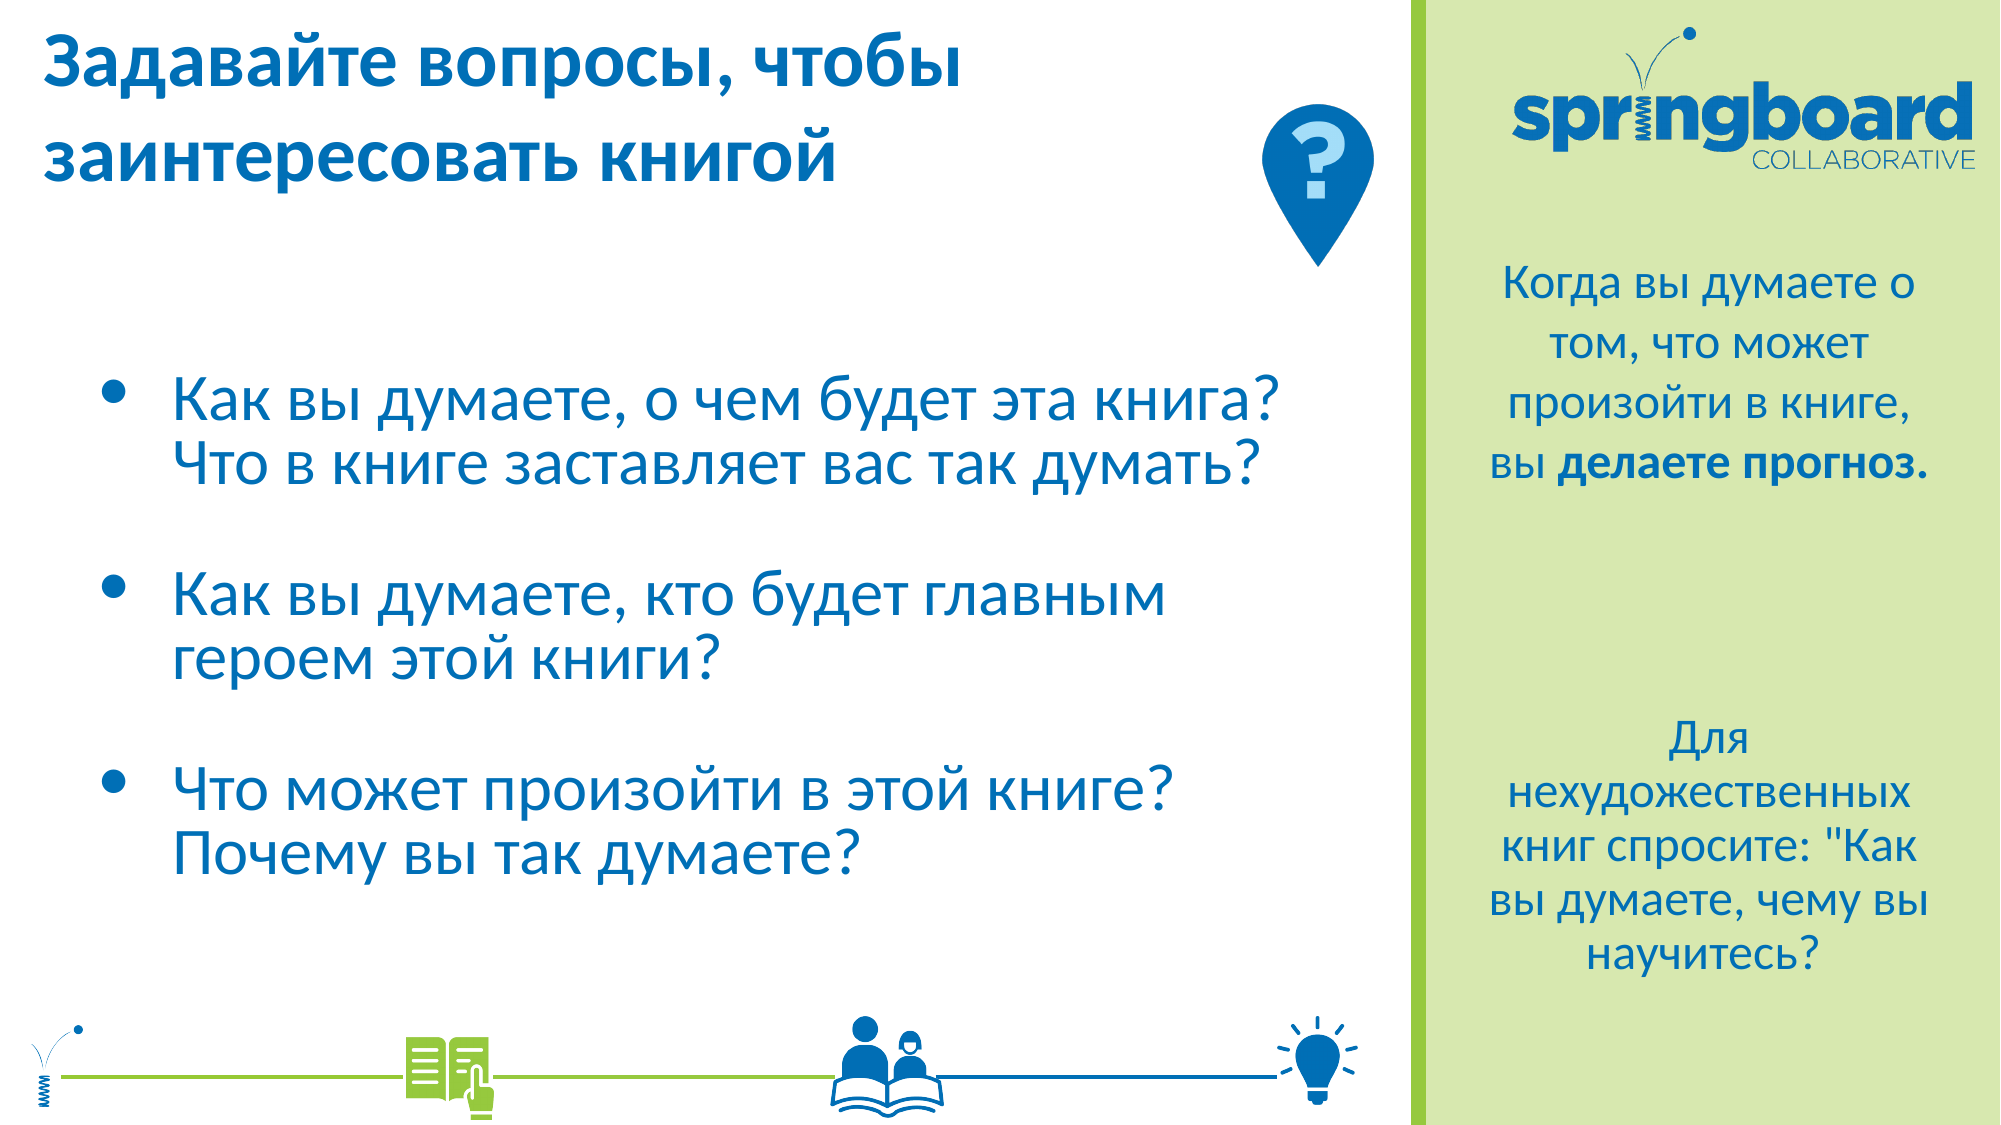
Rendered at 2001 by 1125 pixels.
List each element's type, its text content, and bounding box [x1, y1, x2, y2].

text_box Для нехудожественных книг спросите: "Как вы думаете, чему вы научитесь? [1469, 703, 1949, 1109]
picture [1277, 1016, 1358, 1105]
title Задавайте вопросы, чтобы заинтересовать книгой [0, 0, 1416, 206]
picture [1512, 27, 1975, 169]
list Когда вы думаете о том, что может произойти в книге, вы делаете прогноз. [1469, 241, 1949, 646]
picture [830, 1016, 944, 1118]
list Как вы думаете, о чем будет эта книга? Что в книге заставляет вас так думать? Как вы думаете, кто будет главным героем этой книги? Что может произойти в этой книге? Почему вы так думаете? [82, 241, 1316, 957]
picture [31, 1025, 83, 1107]
picture [1262, 101, 1374, 268]
picture [406, 1037, 494, 1120]
